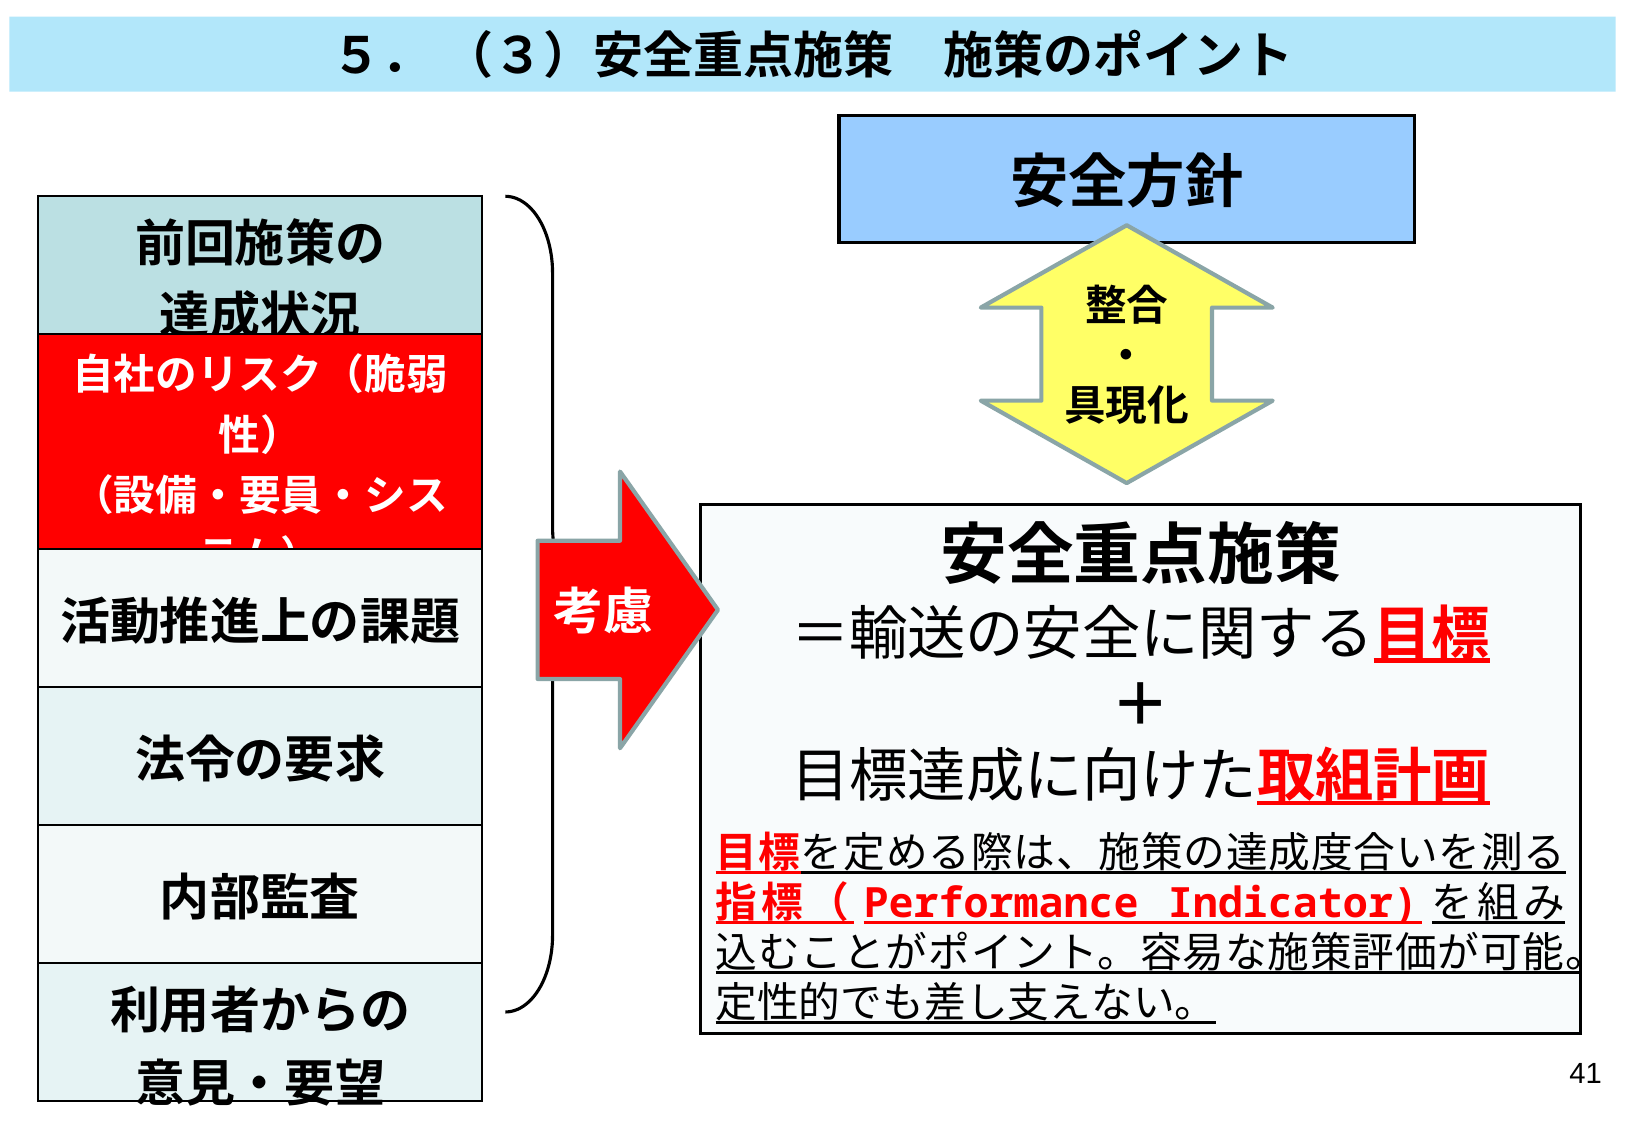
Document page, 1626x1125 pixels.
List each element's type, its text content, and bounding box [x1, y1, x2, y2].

text_box 安全重点施策 ＝輸送の安全に関する目標 ＋ 目標達成に向けた取組計画 目標を定める際は、施策の達成度合いを測る指標（Performance Indicator)を組み込むことがポイント。容易な施策評価が可能。定性的でも差し支えない。 [700, 504, 1581, 1034]
slide_number 41 [1237, 1046, 1618, 1125]
text_box 考慮 [535, 469, 720, 751]
table_cell 内部監査 [39, 826, 481, 962]
table_header 前回施策の 達成状況 [39, 197, 481, 333]
text_box 整合 ・ 具現化 [978, 223, 1275, 485]
table_cell 自社のリスク（脆弱性） （設備・要員・システム） [39, 335, 481, 548]
table_cell 活動推進上の課題 [39, 550, 481, 686]
text_box 安全方針 [838, 115, 1415, 243]
table_cell 法令の要求 [39, 688, 481, 824]
text_box ５． （３）安全重点施策 施策のポイント [9, 16, 1616, 92]
table_cell 利用者からの 意見・要望 [39, 964, 481, 1100]
text_box [505, 195, 554, 1013]
